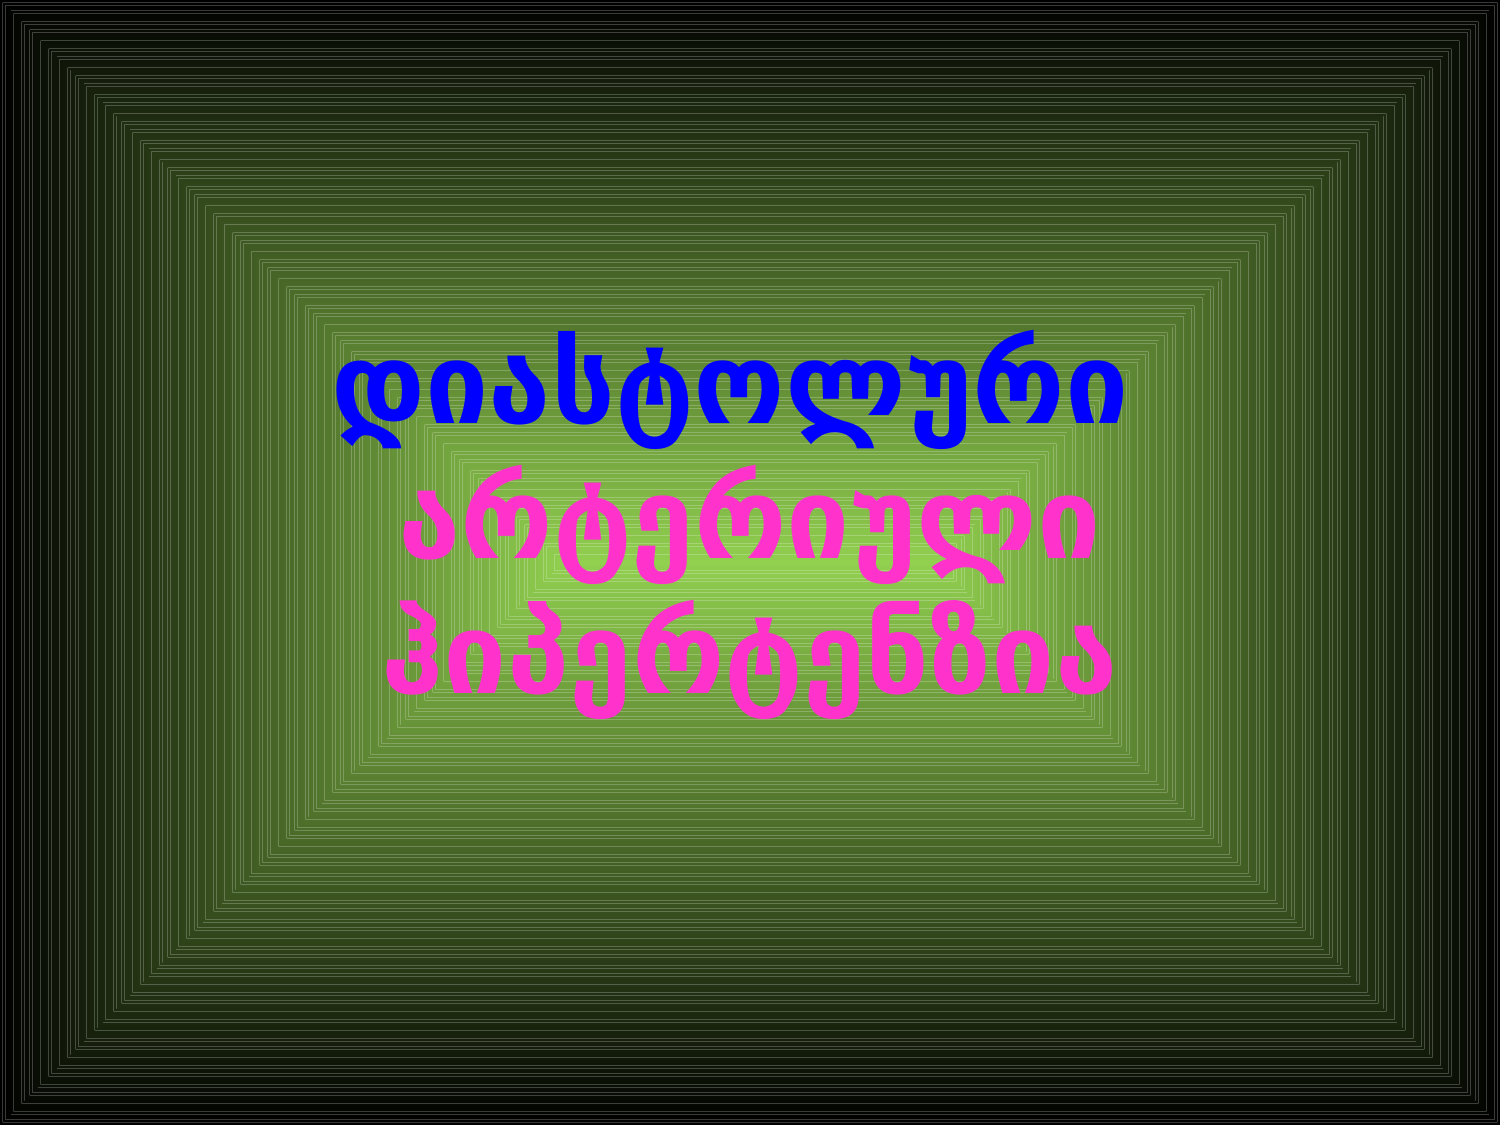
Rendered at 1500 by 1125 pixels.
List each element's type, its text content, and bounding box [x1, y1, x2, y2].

title დიასტოლური არტერიული ჰიპერტენზია [112, 219, 1388, 716]
